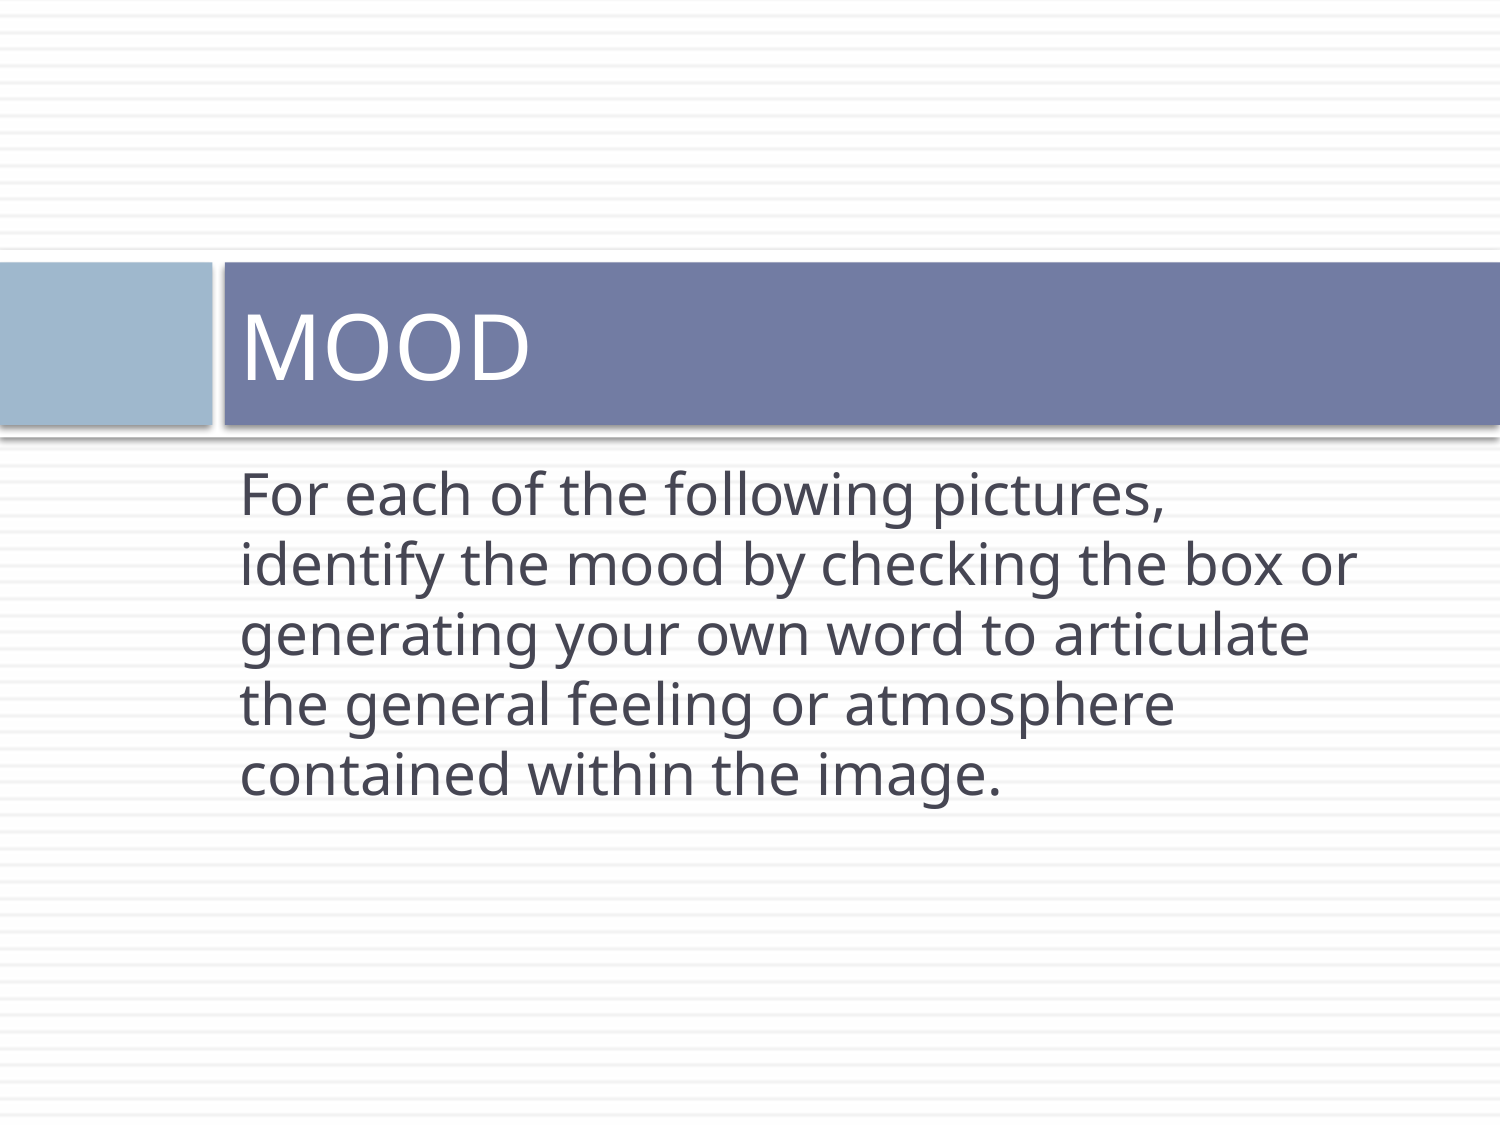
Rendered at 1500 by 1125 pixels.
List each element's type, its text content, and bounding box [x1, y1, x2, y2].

title MOOD [225, 262, 1475, 425]
list For each of the following pictures, identify the mood by checking the box or generating your own word to articulate the general feeling or atmosphere contained within the image. [225, 450, 1394, 838]
